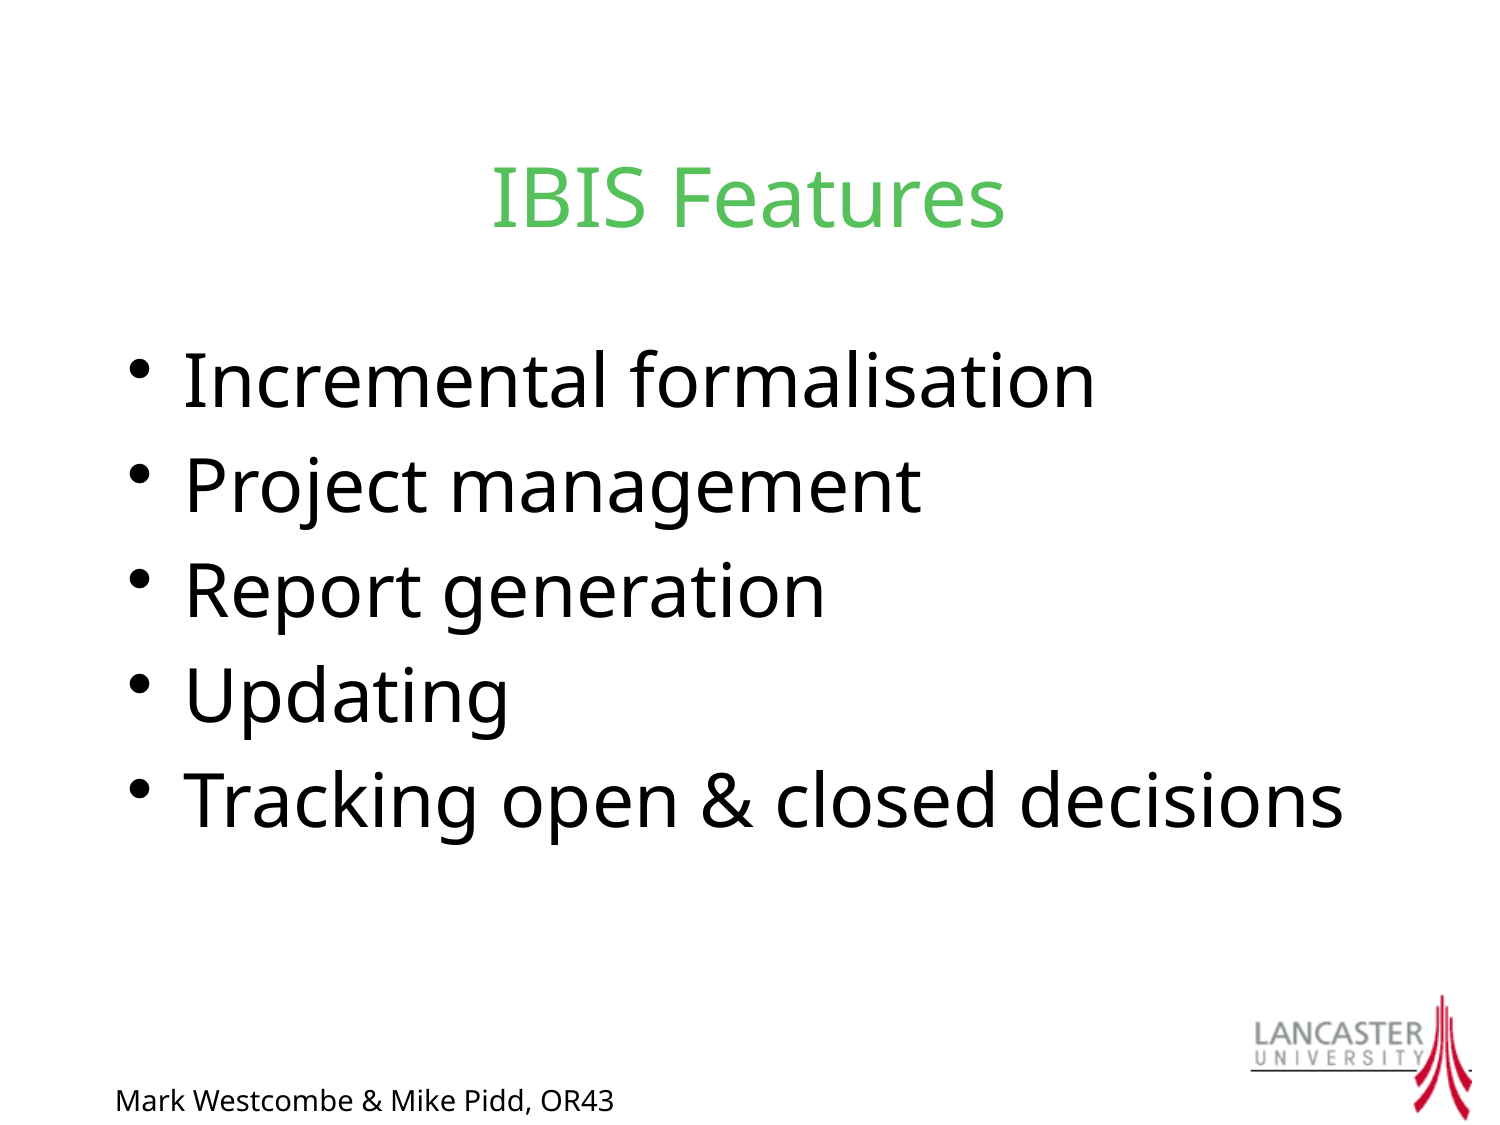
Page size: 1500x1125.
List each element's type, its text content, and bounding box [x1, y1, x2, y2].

picture [1237, 992, 1472, 1125]
footer Mark Westcombe & Mike Pidd, OR43 [99, 1074, 975, 1113]
title IBIS Features [112, 99, 1388, 288]
list Incremental formalisation Project management Report generation Updating Tracking open & closed decisions [112, 324, 1388, 1000]
